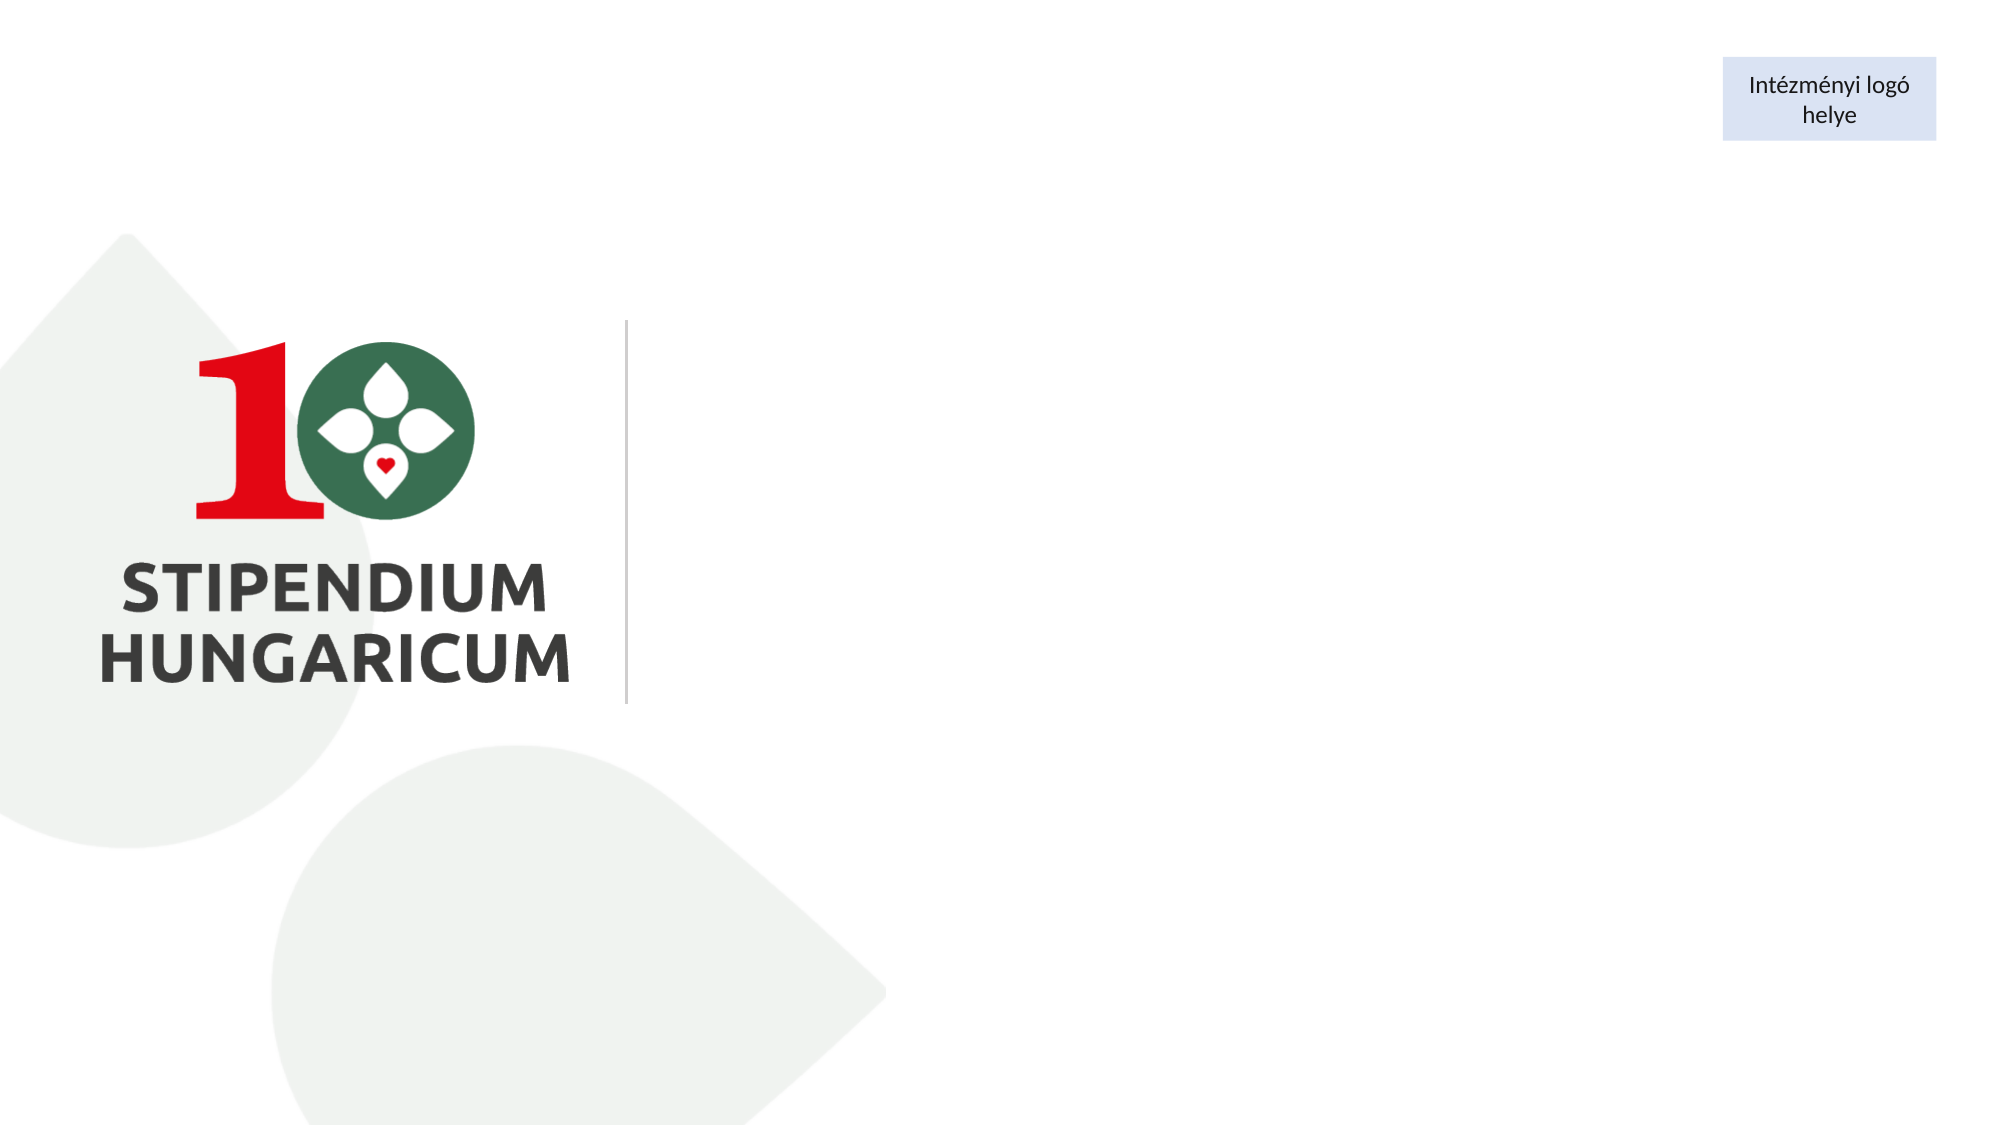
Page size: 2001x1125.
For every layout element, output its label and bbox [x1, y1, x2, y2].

picture [84, 320, 587, 705]
